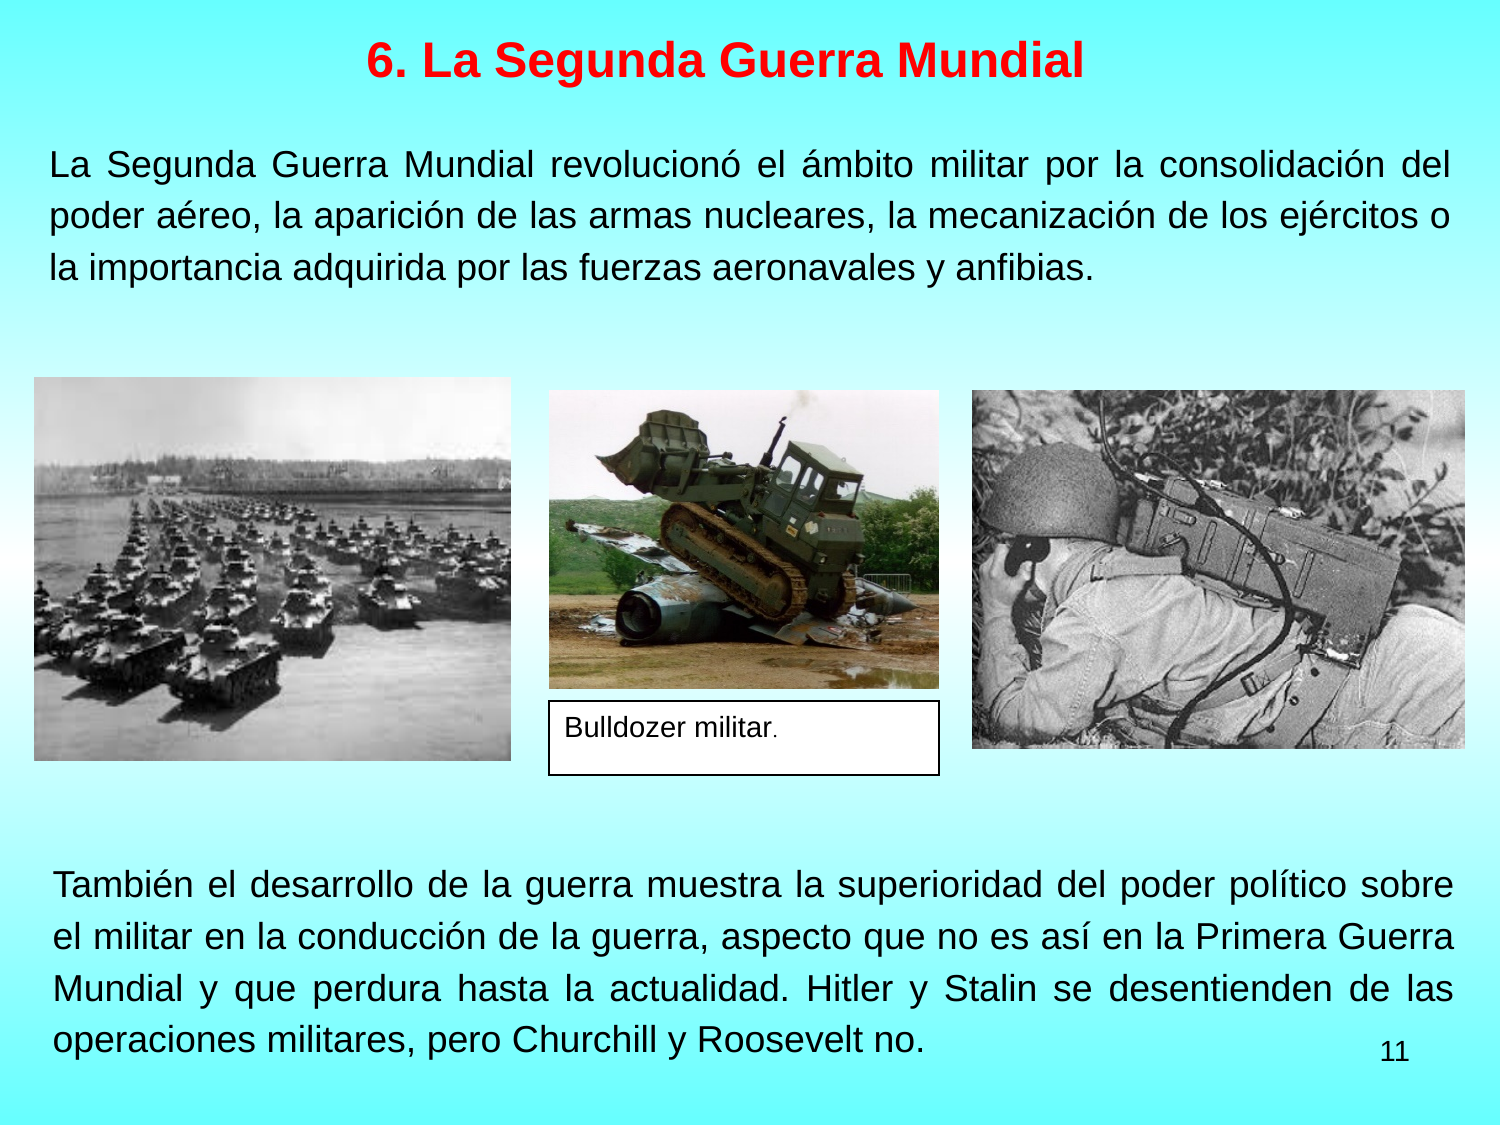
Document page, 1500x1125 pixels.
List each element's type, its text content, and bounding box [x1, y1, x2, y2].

text_box También el desarrollo de la guerra muestra la superioridad del poder político sobre el militar en la conducción de la guerra, aspecto que no es así en la Primera Guerra Mundial y que perdura hasta la actualidad. Hitler y Stalin se desentienden de las operaciones militares, pero Churchill y Roosevelt no. [37, 845, 1470, 1068]
picture [972, 389, 1465, 749]
text_box La Segunda Guerra Mundial revolucionó el ámbito militar por la consolidación del poder aéreo, la aparición de las armas nucleares, la mecanización de los ejércitos o la importancia adquirida por las fuerzas aeronavales y anfibias. [34, 125, 1466, 296]
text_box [548, 389, 940, 776]
text_box 6. La Segunda Guerra Mundial [64, 20, 1388, 95]
picture [34, 377, 512, 762]
slide_number 11 [1352, 1024, 1426, 1103]
